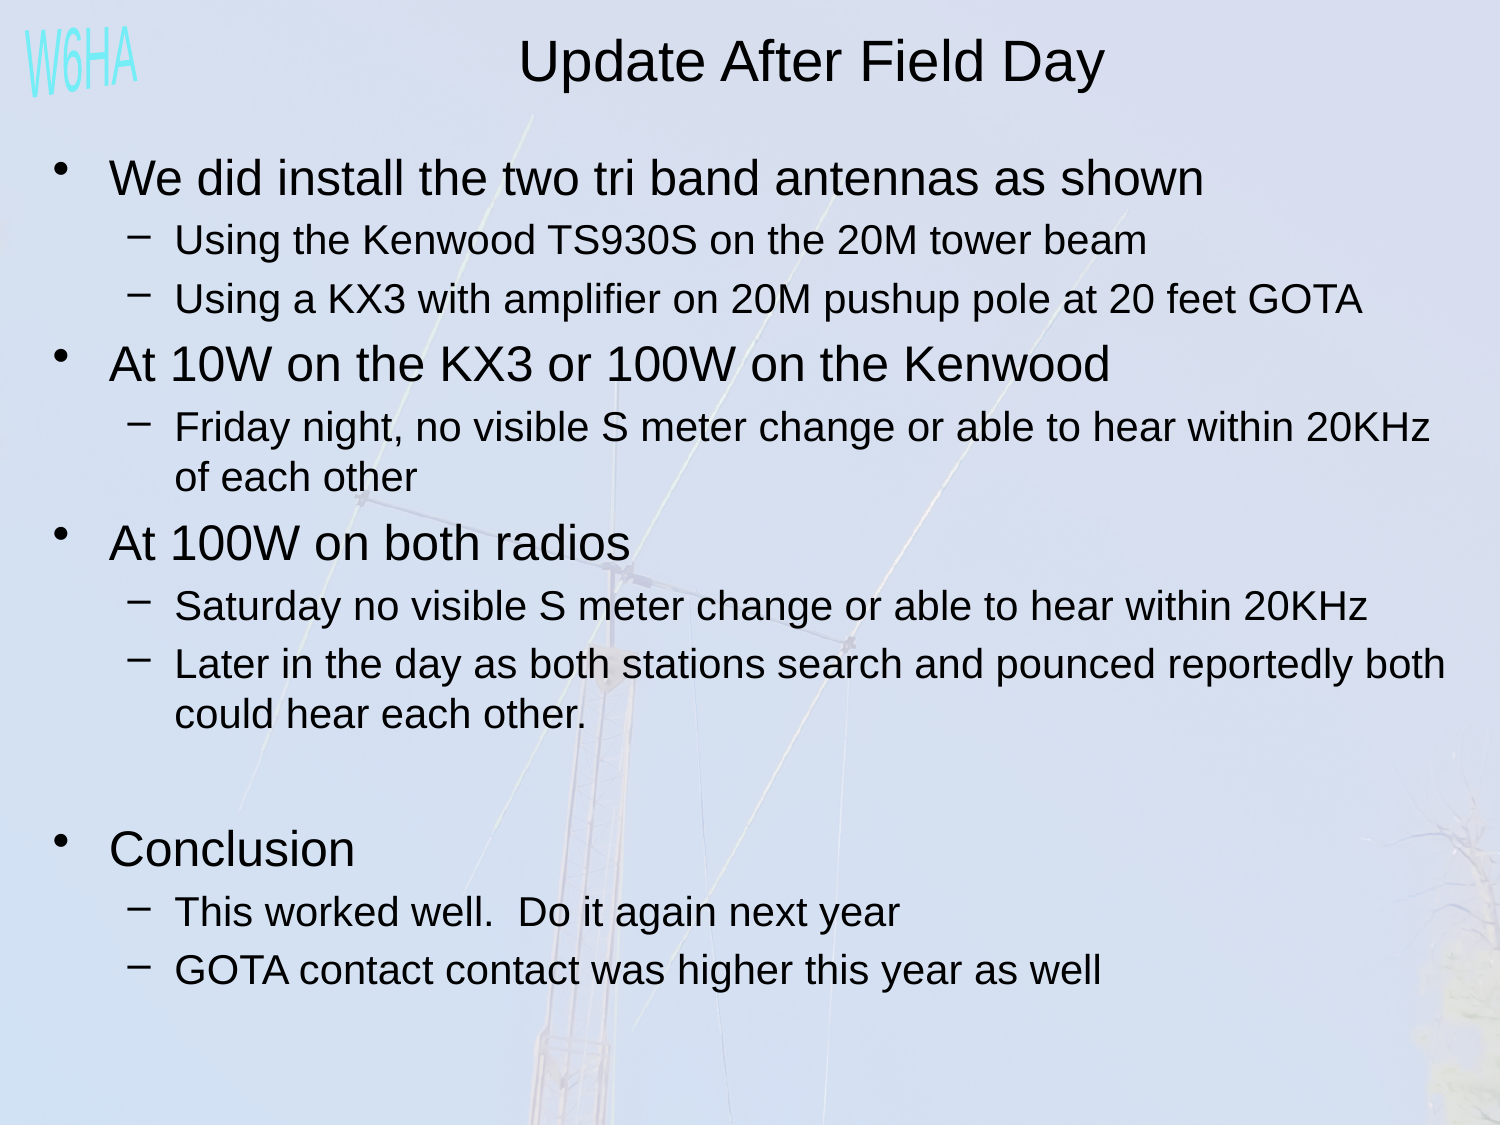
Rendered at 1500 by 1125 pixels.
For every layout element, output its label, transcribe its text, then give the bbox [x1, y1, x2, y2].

list We did install the two tri band antennas as shown Using the Kenwood TS930S on the 20M tower beam Using a KX3 with amplifier on 20M pushup pole at 20 feet GOTA At 10W on the KX3 or 100W on the Kenwood Friday night, no visible S meter change or able to hear within 20KHz of each other At 100W on both radios Saturday no visible S meter change or able to hear within 20KHz Later in the day as both stations search and pounced reportedly both could hear each other. Conclusion This worked well. Do it again next year GOTA contact contact was higher this year as well [37, 137, 1476, 1088]
title Update After Field Day [137, 12, 1488, 113]
